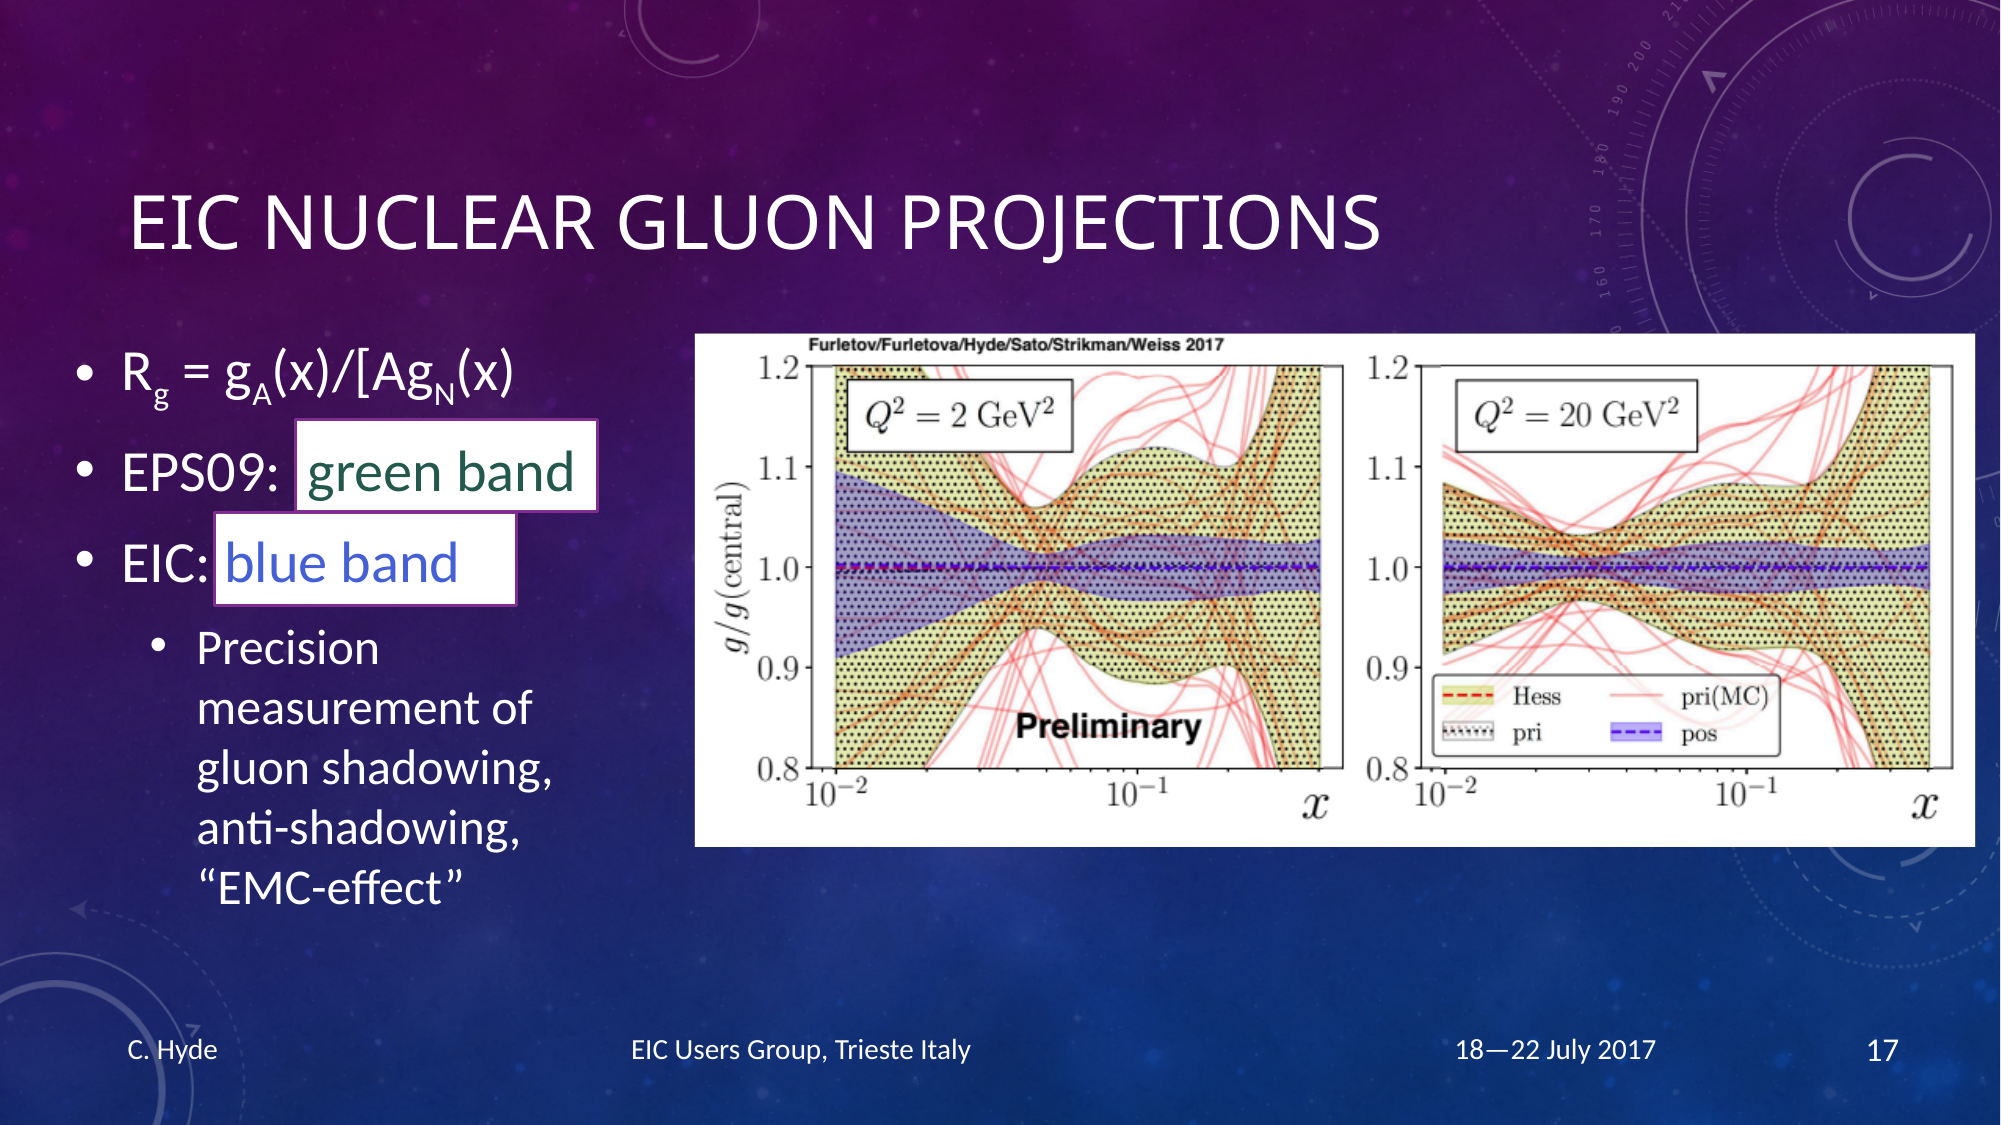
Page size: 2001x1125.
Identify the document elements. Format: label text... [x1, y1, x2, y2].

footer C. Hyde EIC Users Group, Trieste Italy [112, 1017, 1397, 1080]
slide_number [1409, 1017, 1672, 1080]
title EIC Nuclear Gluon projections [112, 99, 1775, 339]
list Rg = gA(x)/[AgN(x) EPS09: green band EIC: blue band Precision measurement of gluon shadowing, anti-shadowing, “EMC-effect” [59, 324, 636, 1033]
slide_number 17 [1823, 1017, 1915, 1080]
picture [0, 0, 2001, 1125]
